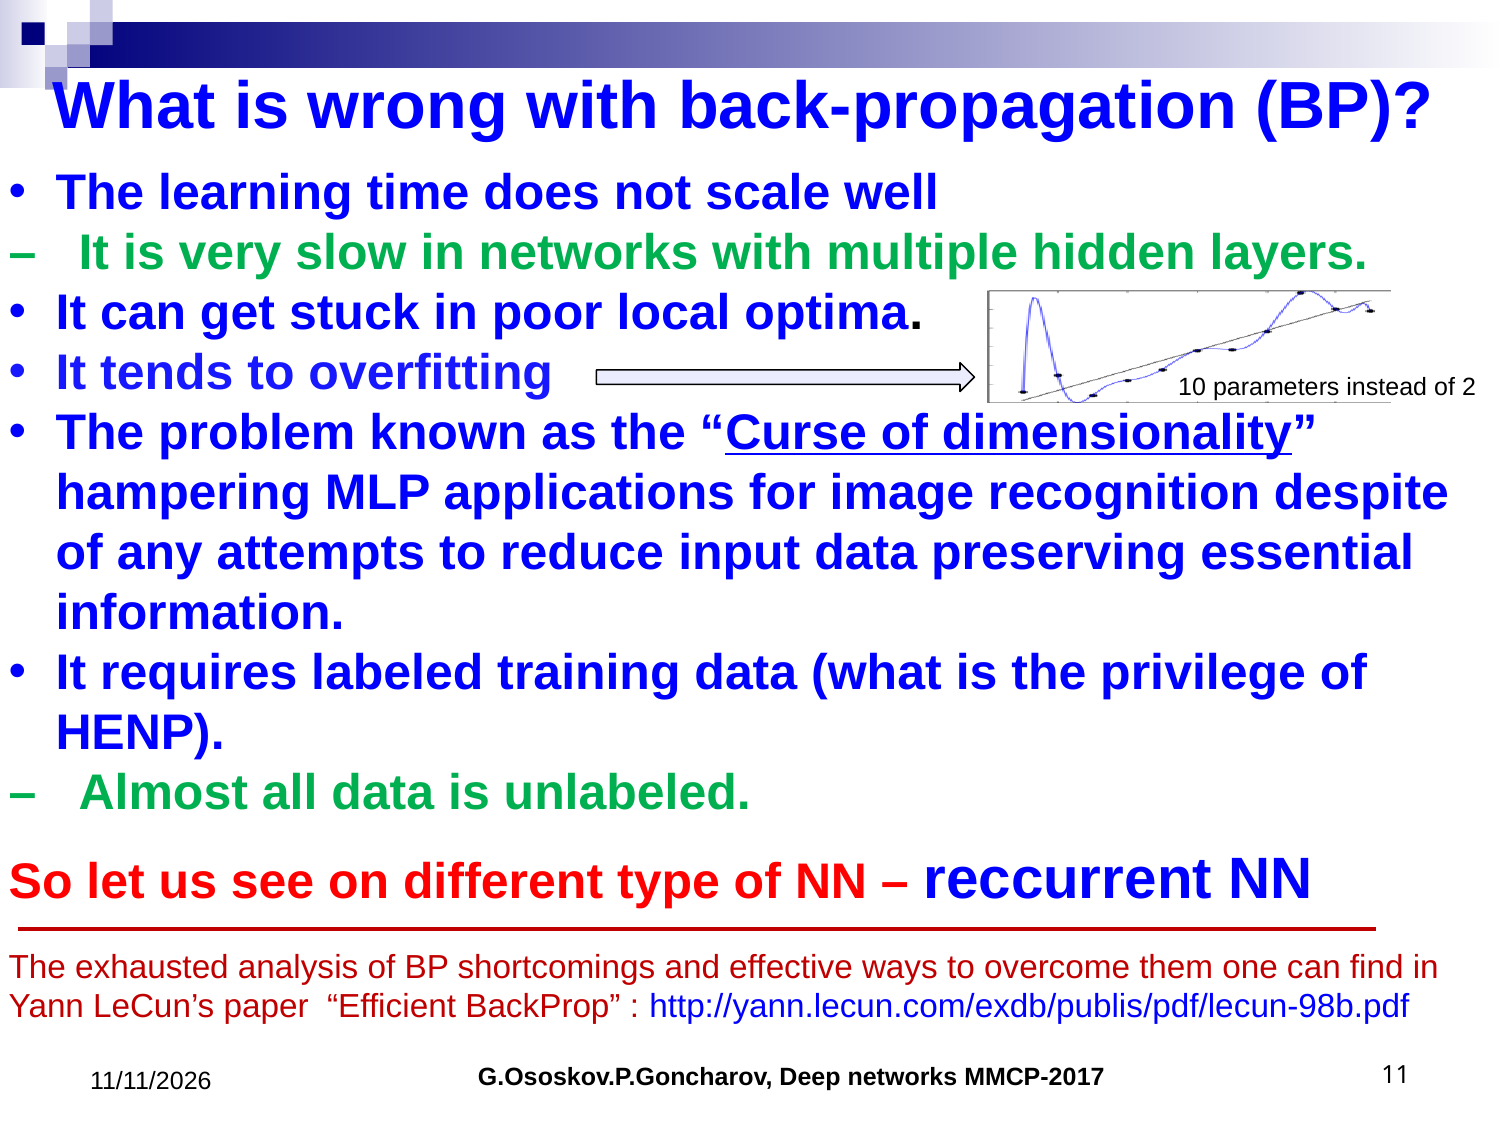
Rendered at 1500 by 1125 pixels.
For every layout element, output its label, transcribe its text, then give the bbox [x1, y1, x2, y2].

picture [985, 290, 1391, 403]
text_box [596, 362, 975, 392]
text_box 10 parameters instead of 2 [1391, 362, 1500, 408]
slide_number 11 [1074, 1032, 1425, 1100]
text_box What is wrong with back-propagation (BP)? [38, 54, 1450, 150]
text_box The learning time does not scale well – It is very slow in networks with multiple hidden layers. It can get stuck in poor local optima. It tends to overfitting The problem known as the “Curse of dimensionality” hampering MLP applications for image recognition despite of any attempts to reduce input data preserving essential information. It requires labeled training data (what is the privilege of HENP). – Almost all data is unlabeled. So let us see on different type of NN – reccurrent NN The exhausted analysis of BP shortcomings and effective ways to overcome them one can find in Yann LeCun’s paper “Efficient BackProp” : http://yann.lecun.com/exdb/publis/pdf/lecun-98b.pdf [0, 152, 1494, 1032]
footer G.Ososkov.P.Goncharov, Deep networks MMCP-2017 [425, 1032, 1074, 1099]
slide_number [75, 1024, 425, 1103]
